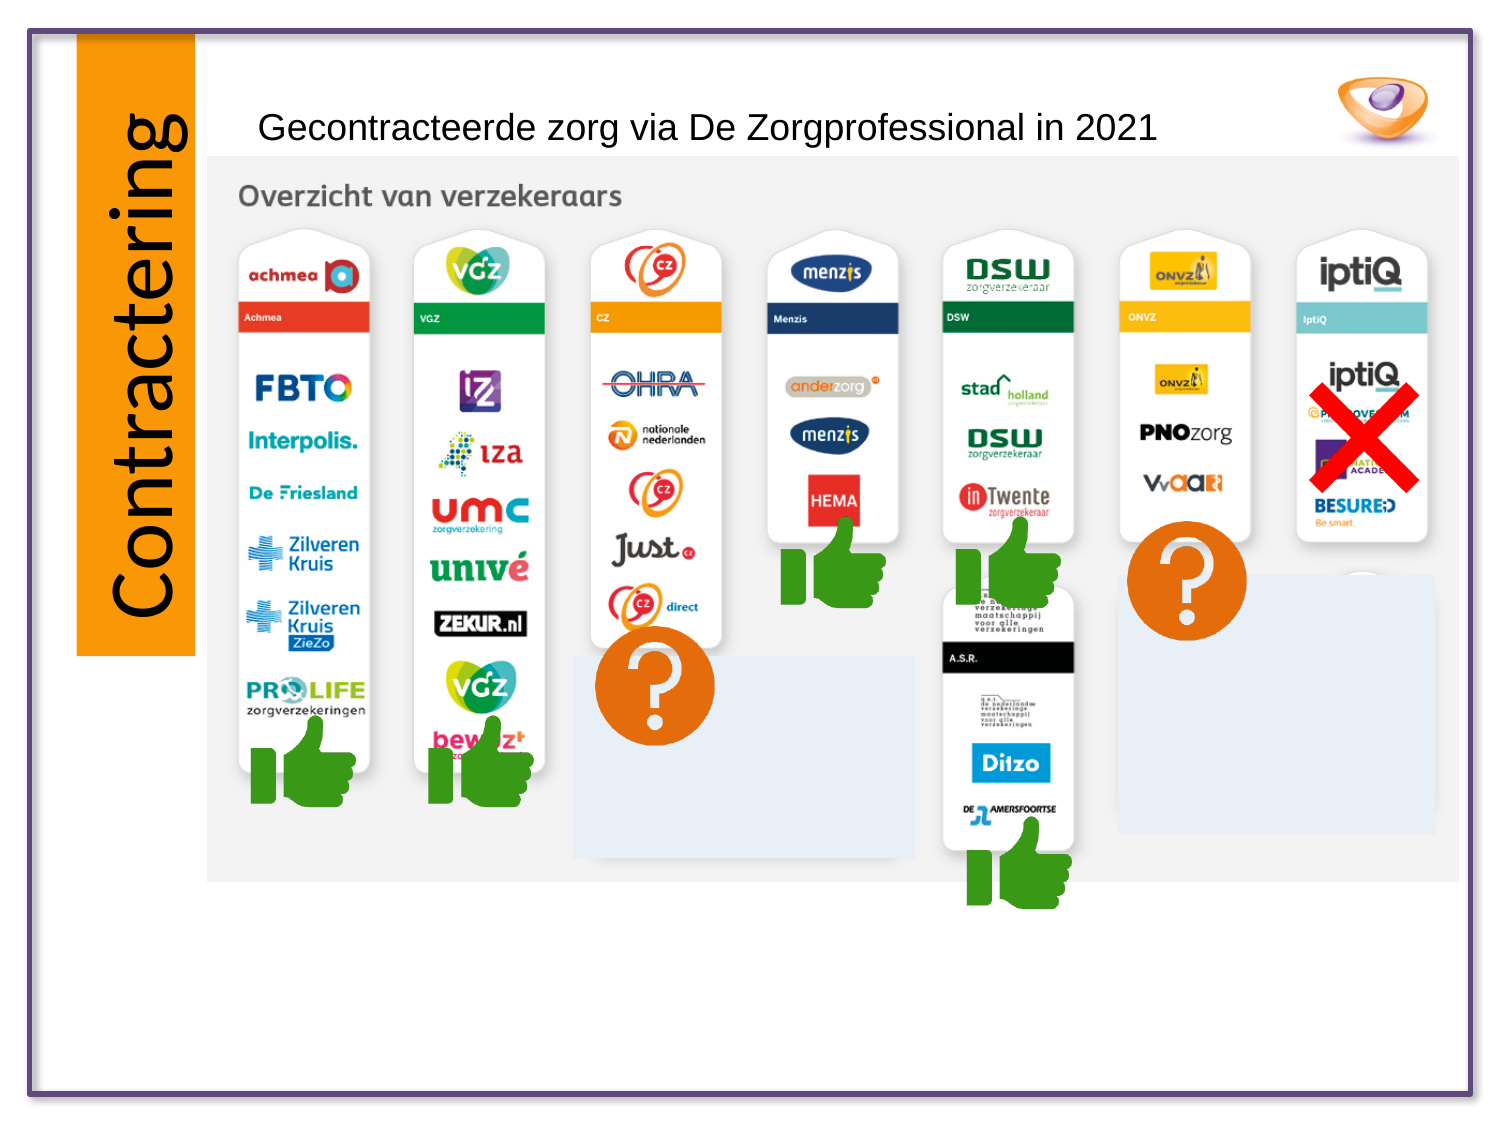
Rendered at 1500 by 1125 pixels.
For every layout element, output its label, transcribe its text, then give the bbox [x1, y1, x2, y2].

text_box [27, 29, 1473, 1096]
picture [206, 66, 1460, 926]
text_box Gecontracteerde zorg via De Zorgprofessional in 2021 [242, 95, 1174, 154]
